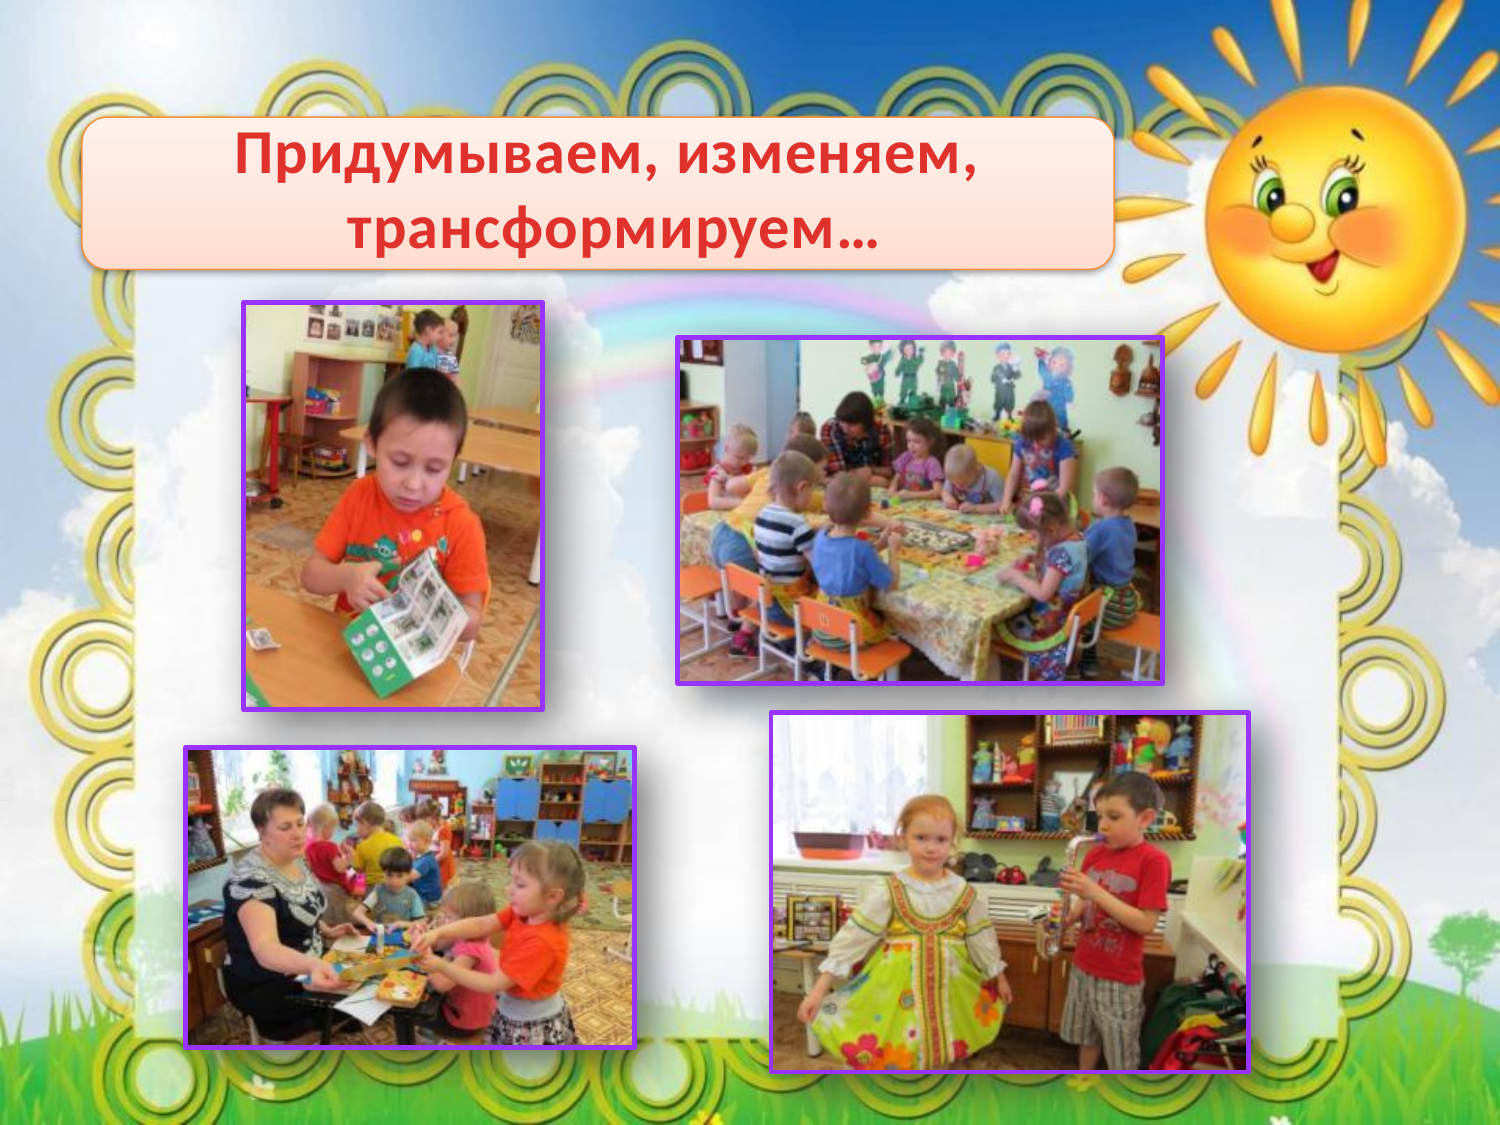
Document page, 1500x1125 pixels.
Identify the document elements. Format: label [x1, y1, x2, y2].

picture [0, 0, 1500, 1125]
text_box [81, 116, 1137, 270]
